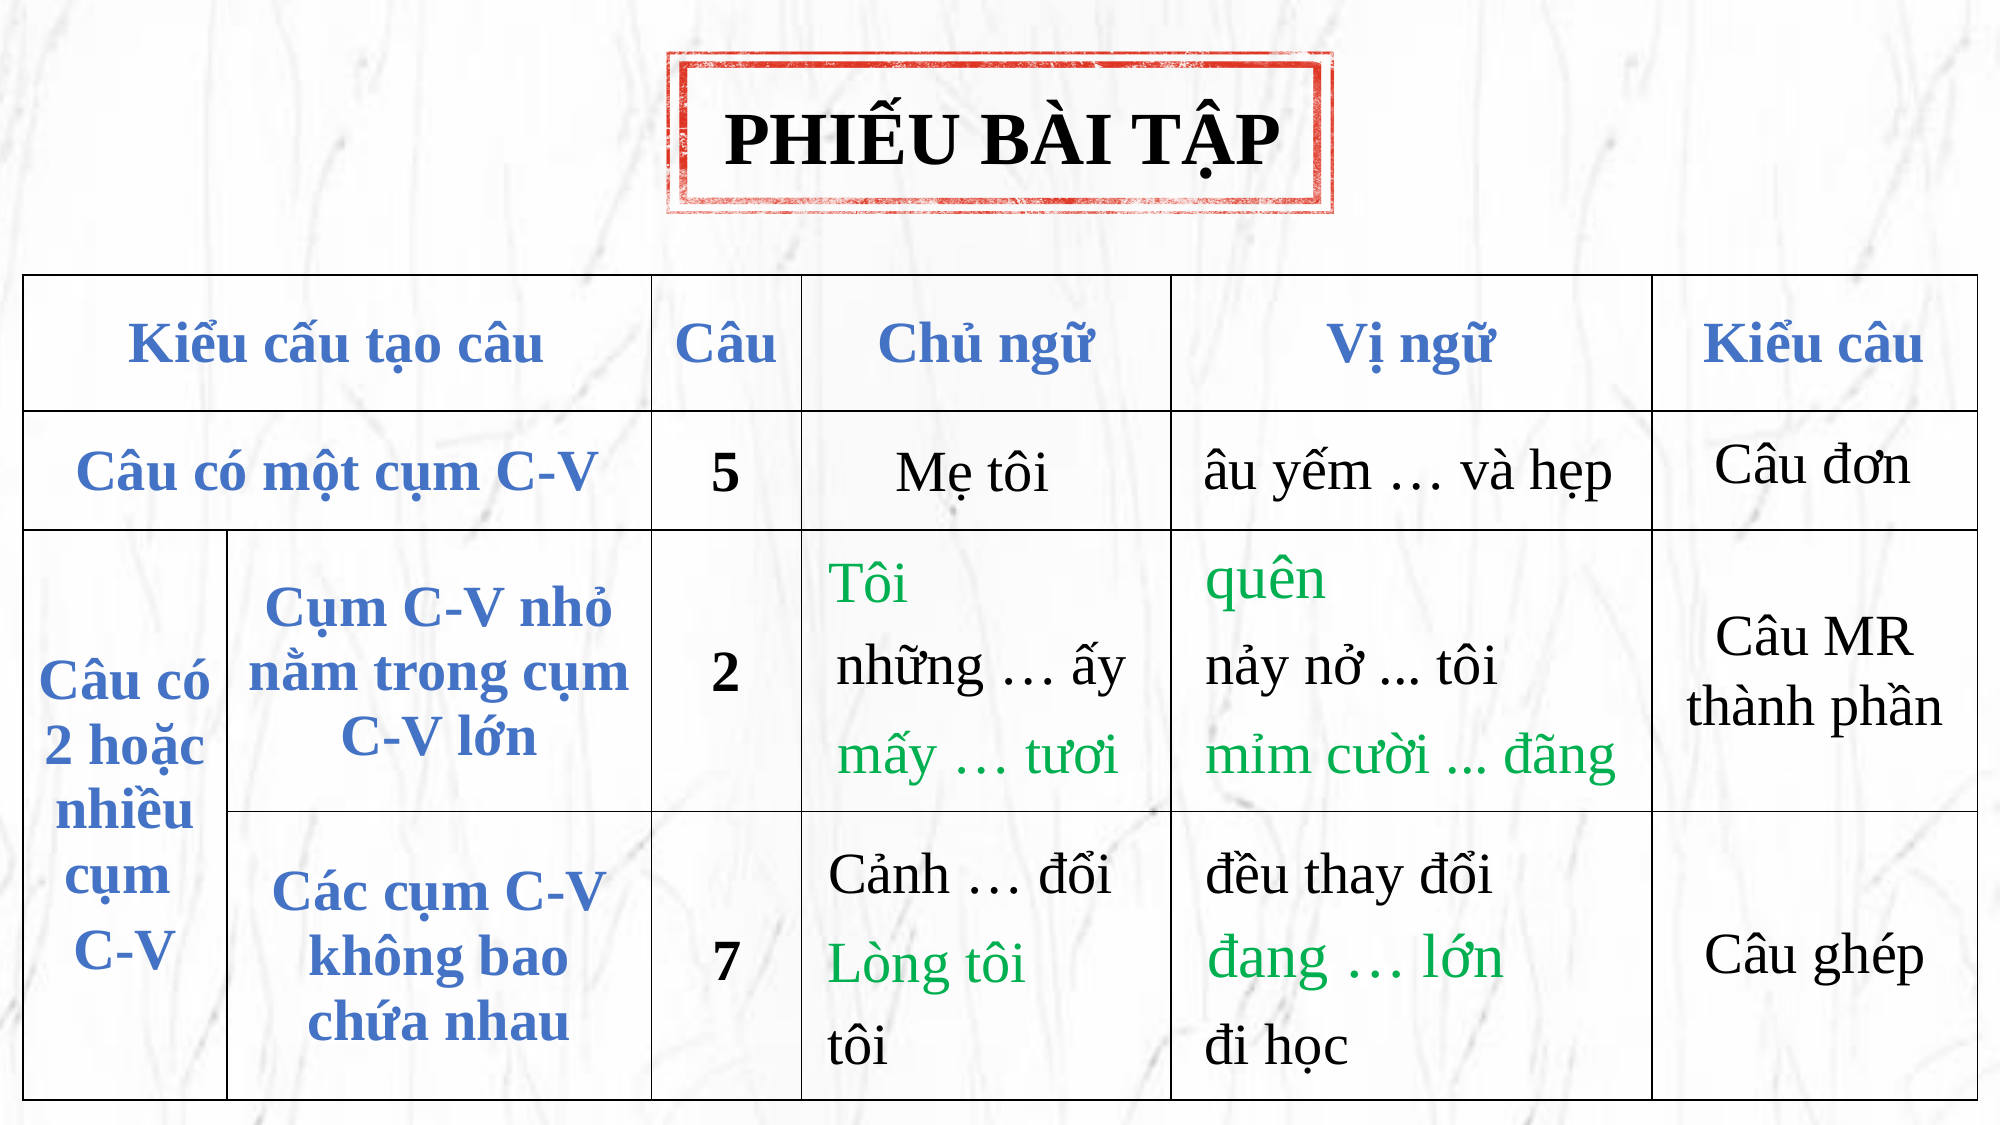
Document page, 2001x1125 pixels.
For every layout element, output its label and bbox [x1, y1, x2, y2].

text_box [637, 40, 1363, 226]
picture [0, 0, 2000, 1125]
